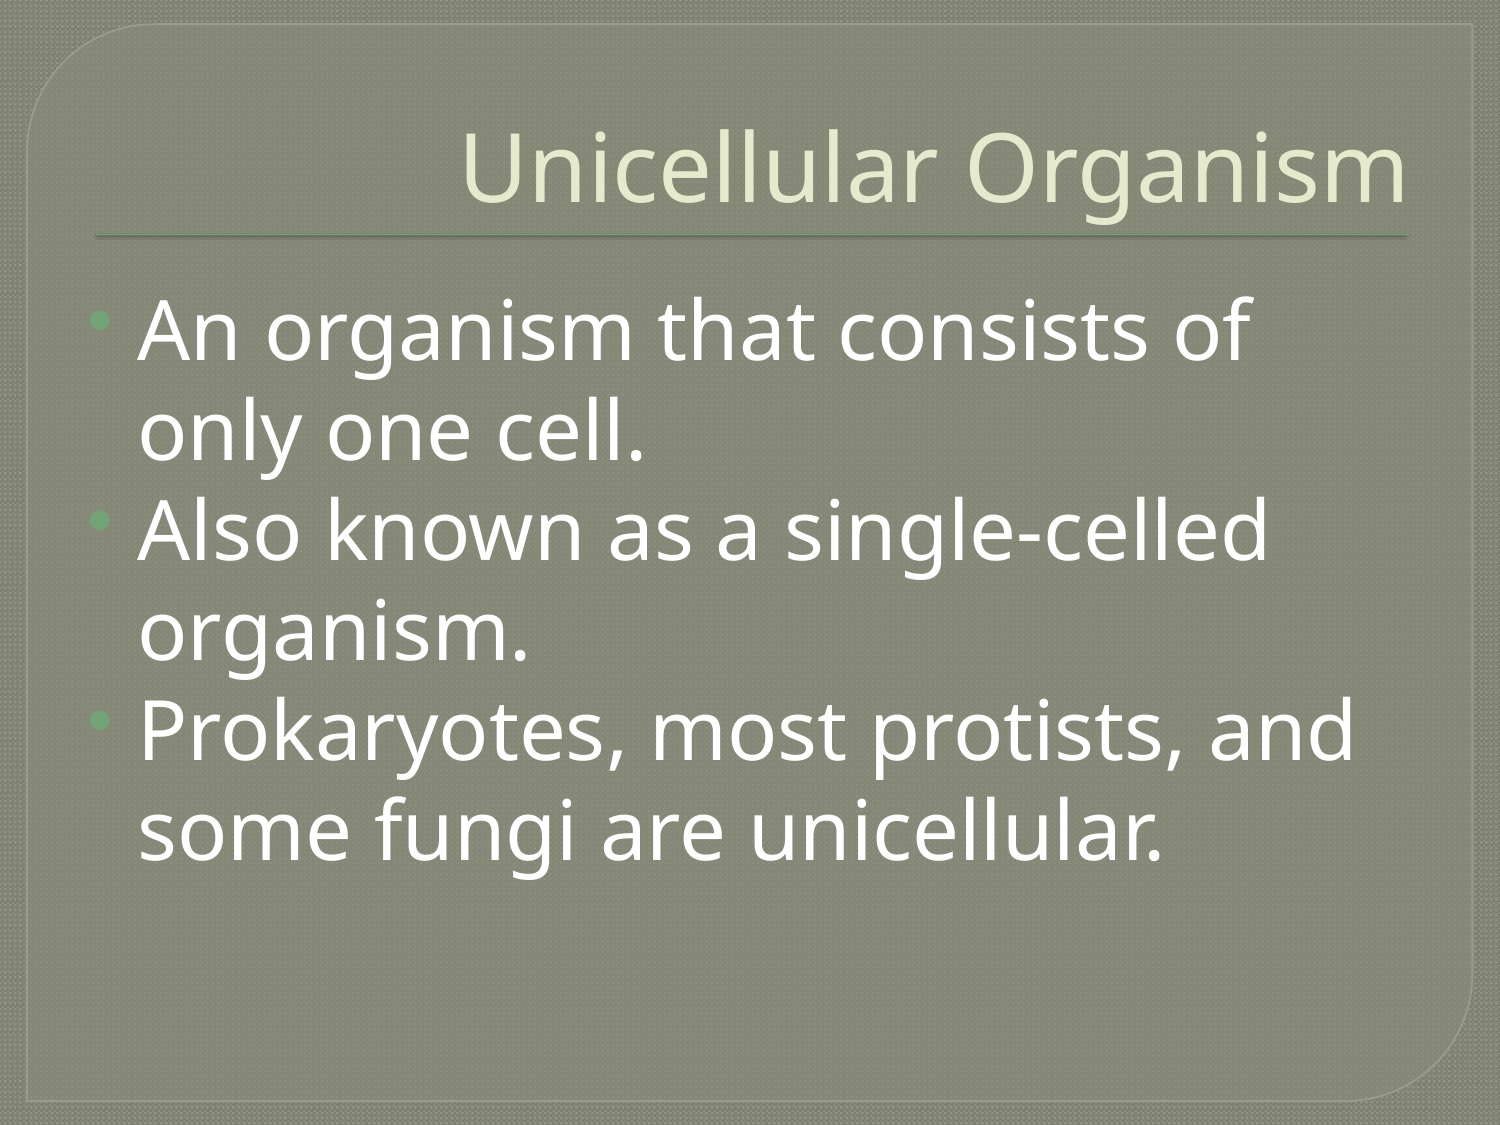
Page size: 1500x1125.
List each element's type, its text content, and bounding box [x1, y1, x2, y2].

list An organism that consists of only one cell. Also known as a single-celled organism. Prokaryotes, most protists, and some fungi are unicellular. [75, 270, 1425, 1013]
title Unicellular Organism [75, 41, 1425, 230]
